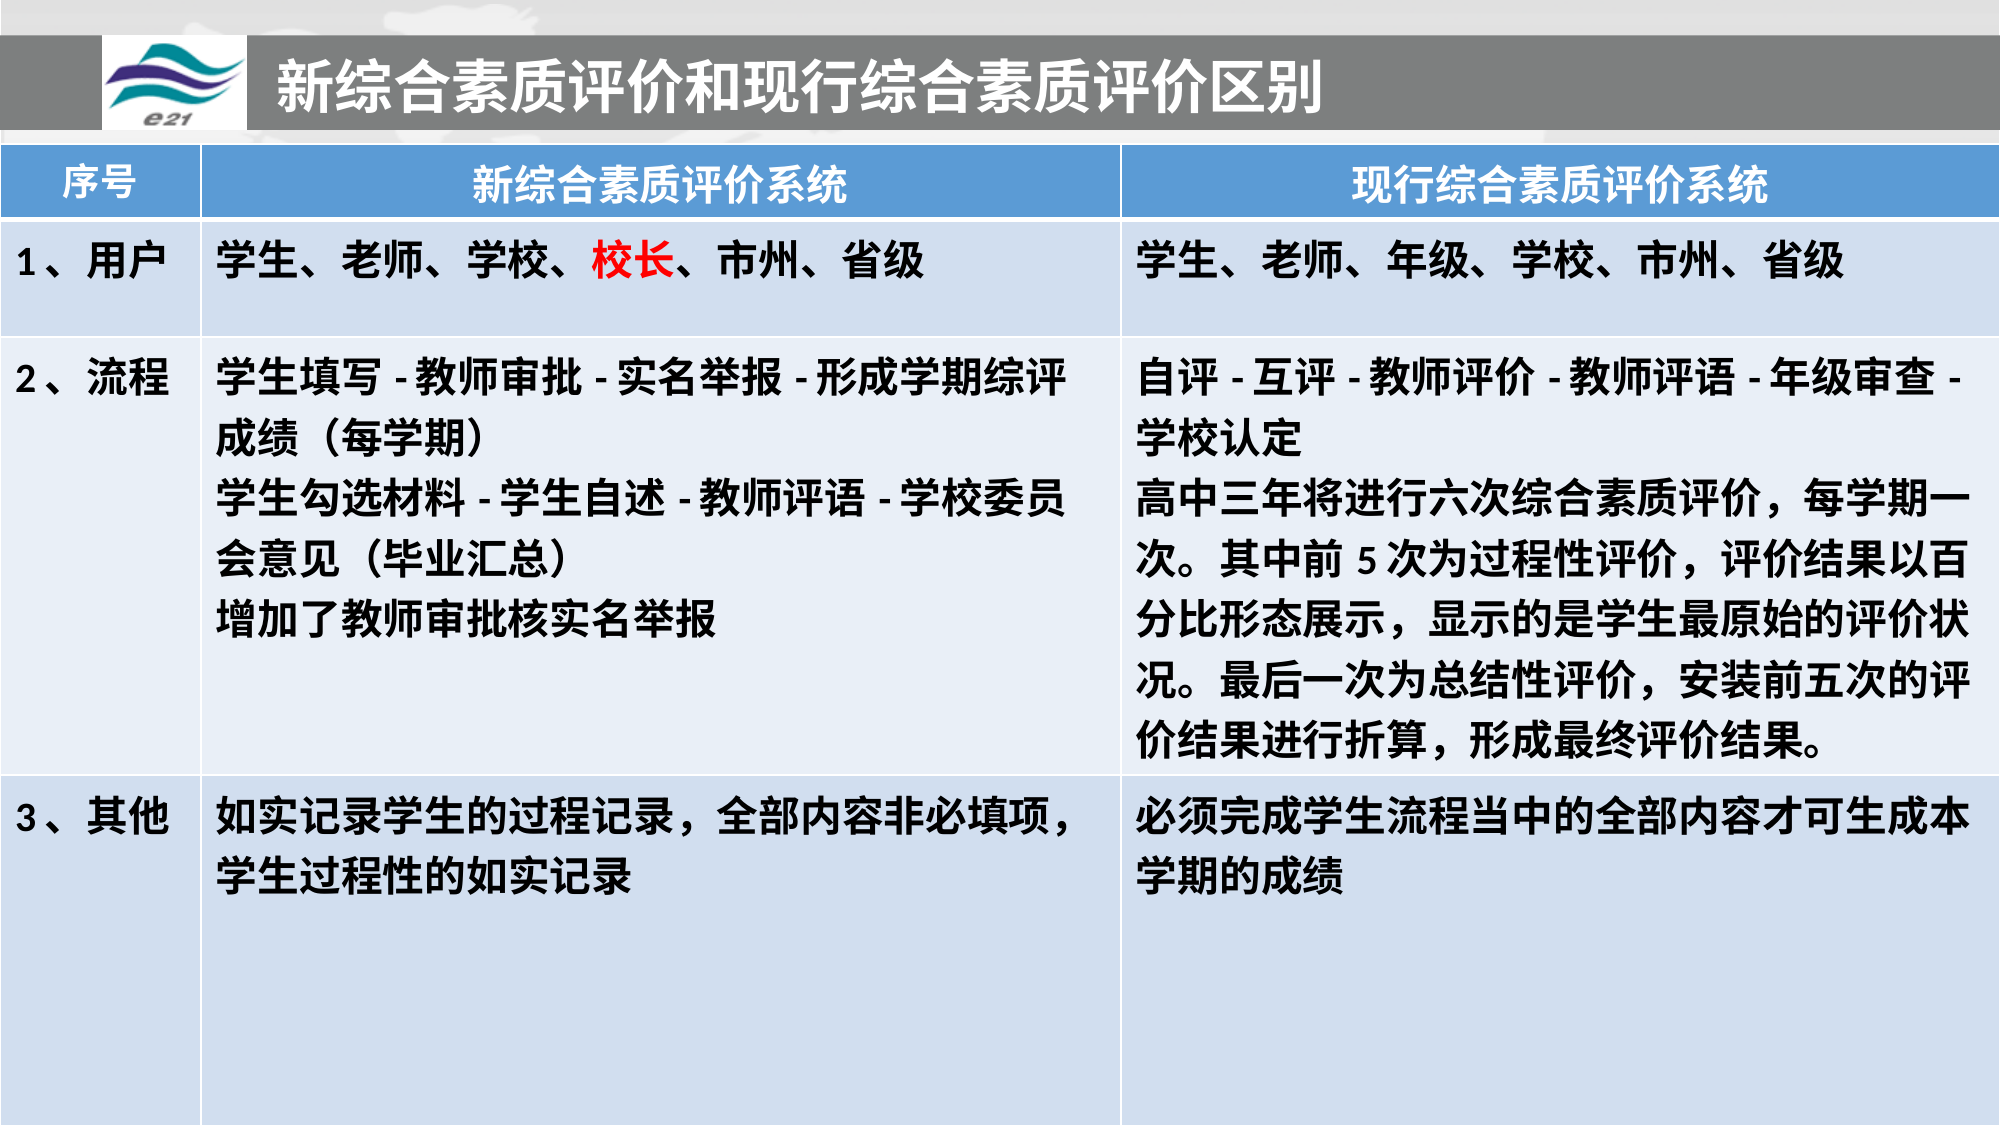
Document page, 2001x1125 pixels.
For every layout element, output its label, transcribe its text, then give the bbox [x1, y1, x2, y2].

table_cell 学生、老师、年级、学校、市州、省级 [1122, 222, 1999, 336]
table_header 新综合素质评价系统 [202, 145, 1120, 217]
table_cell 必须完成学生流程当中的全部内容才可生成本学期的成绩 [1122, 776, 1999, 1125]
table_header 现行综合素质评价系统 [1122, 145, 1999, 217]
table_cell 学生填写-教师审批-实名举报-形成学期综评成绩（每学期） 学生勾选材料-学生自述-教师评语-学校委员会意见（毕业汇总） 增加了教师审批核实名举报 [202, 338, 1120, 774]
table_cell 自评-互评-教师评价-教师评语-年级审查-学校认定 高中三年将进行六次综合素质评价，每学期一次。其中前5次为过程性评价，评价结果以百分比形态展示，显示的是学生最原始的评价状况。最后一次为总结性评价，安装前五次的评价结果进行折算，形成最终评价结果。 [1122, 338, 1999, 774]
table_cell 1、用户 [1, 222, 200, 336]
picture [1, 0, 2000, 143]
table_cell 3、其他 [1, 776, 200, 1125]
table_cell 2、流程 [1, 338, 200, 774]
table_cell 学生、老师、学校、校长、市州、省级 [202, 222, 1120, 336]
table_header 序号 [1, 145, 200, 217]
text_box 新综合素质评价和现行综合素质评价区别 [261, 42, 1341, 128]
table_cell 如实记录学生的过程记录，全部内容非必填项，学生过程性的如实记录 [202, 776, 1120, 1125]
